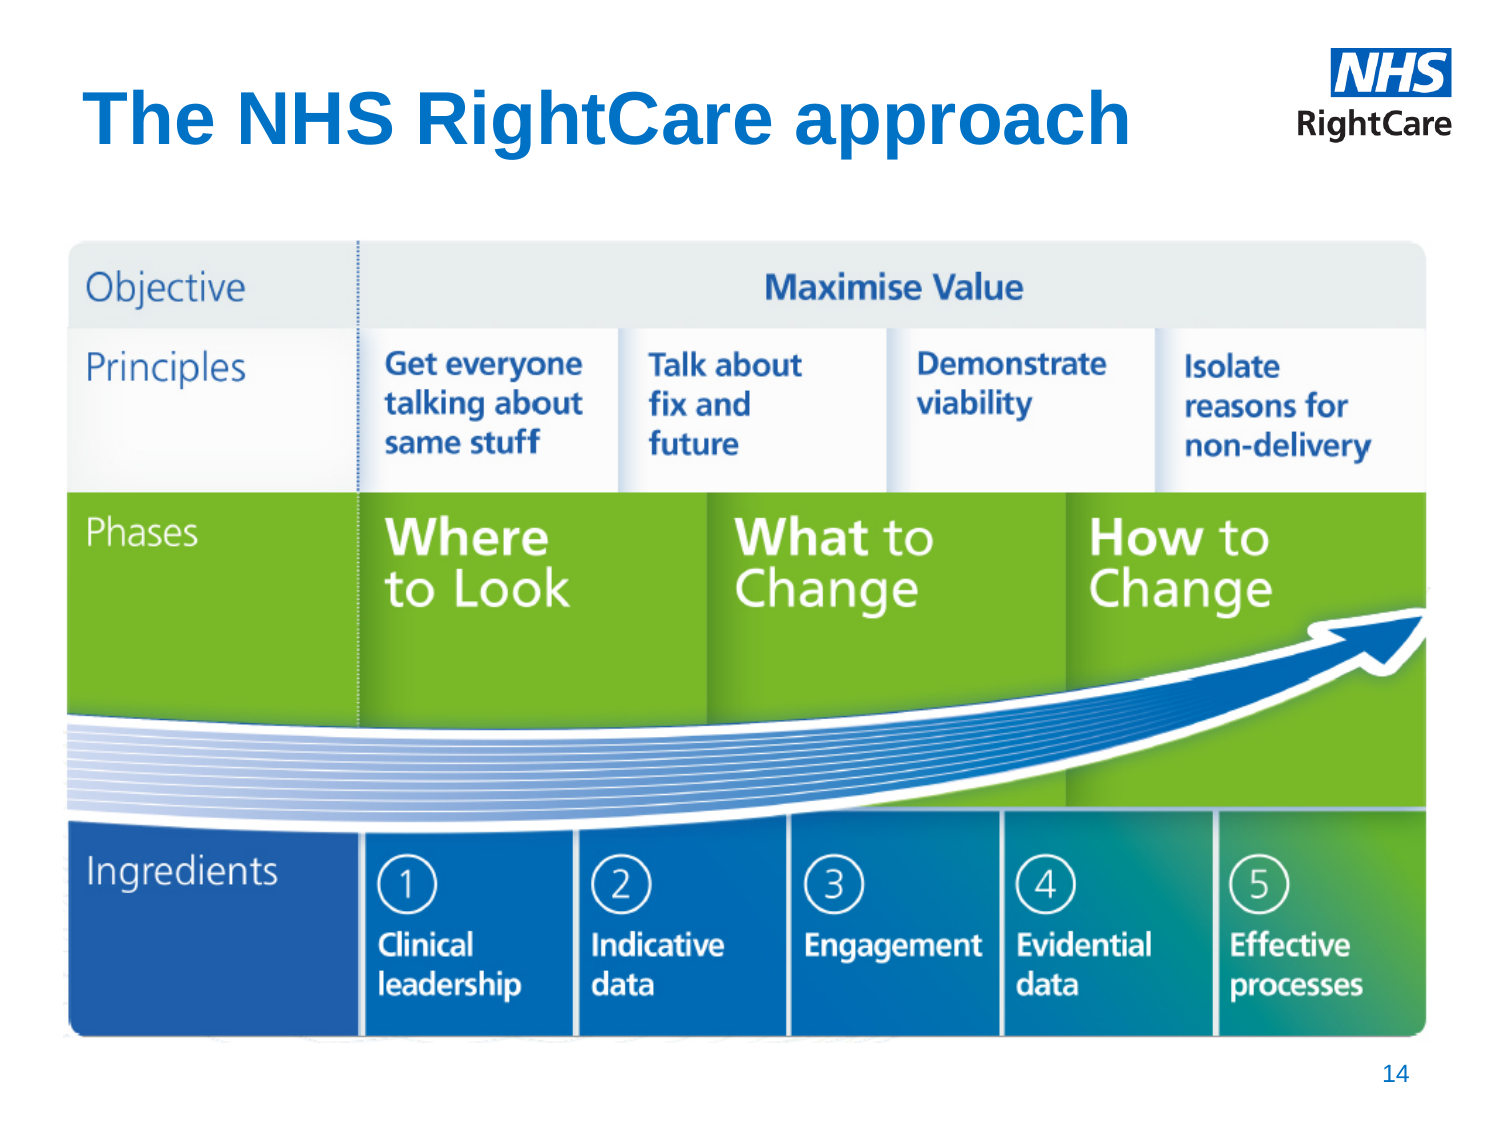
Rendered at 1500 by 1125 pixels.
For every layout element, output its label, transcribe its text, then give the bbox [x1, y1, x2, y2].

title The NHS RightCare approach [67, 60, 1275, 170]
picture [62, 0, 1500, 1043]
slide_number 14 [1074, 1052, 1425, 1103]
